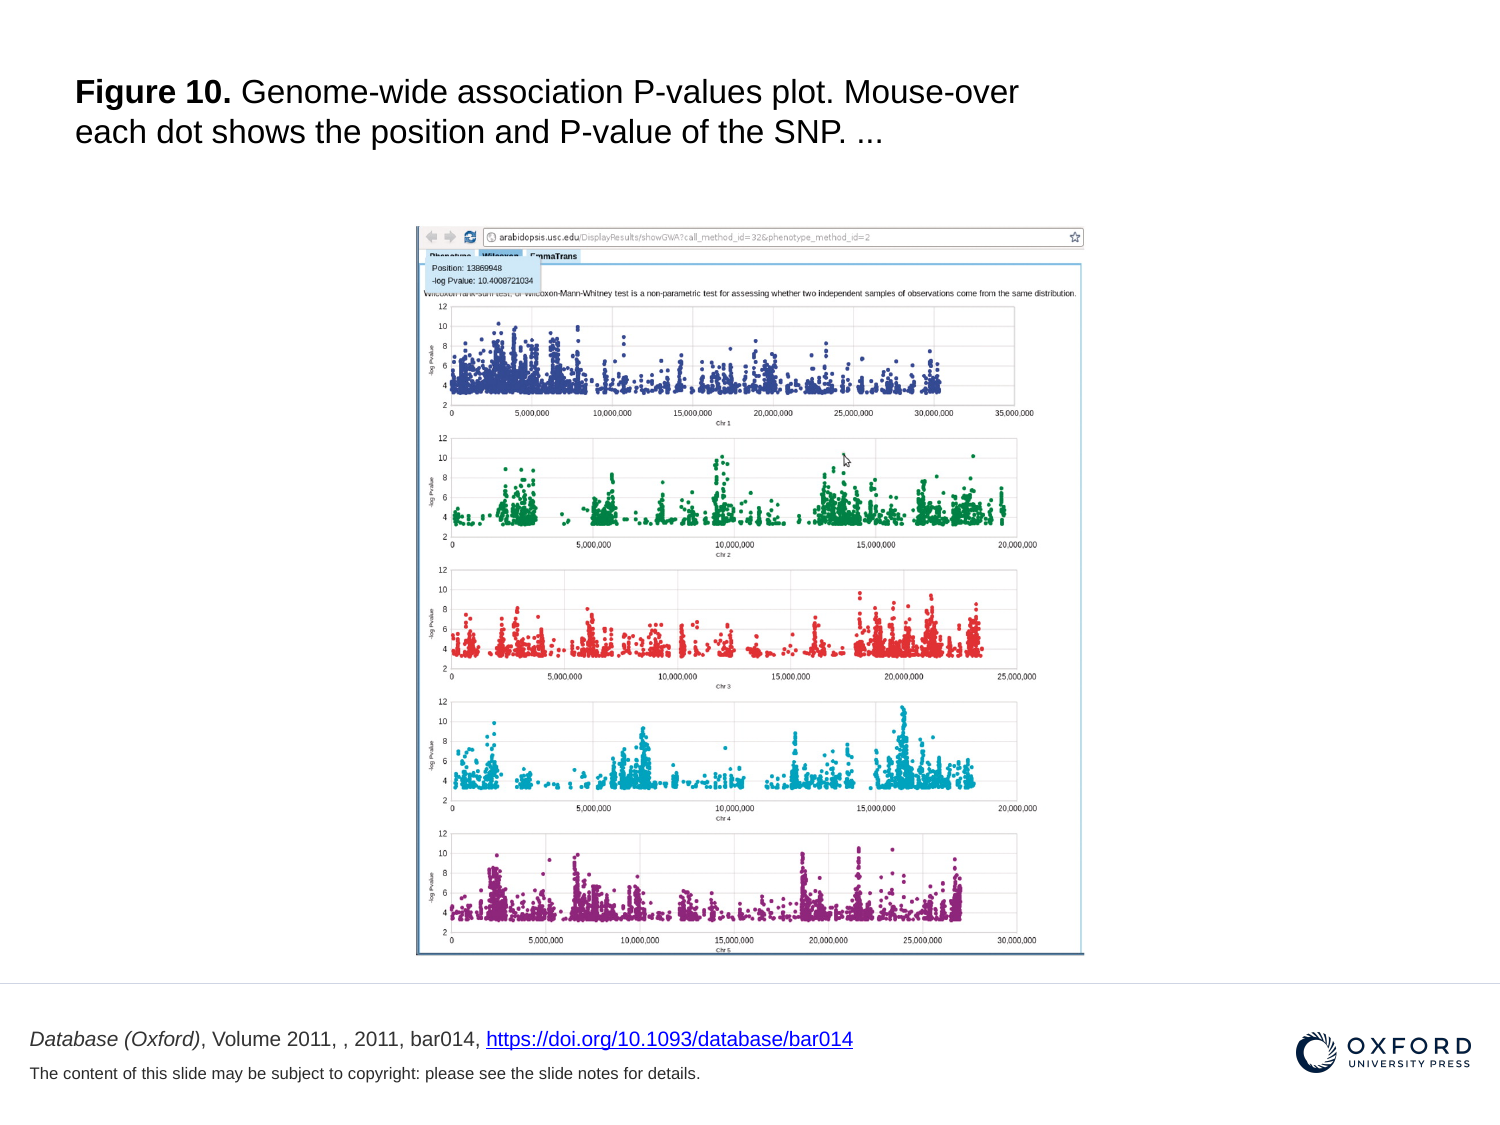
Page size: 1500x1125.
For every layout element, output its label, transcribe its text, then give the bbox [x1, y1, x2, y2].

title Figure 10. Genome-wide association P-values plot. Mouse-over each dot shows the position and P-value of the SNP. ... [75, 69, 1078, 171]
picture [1296, 1032, 1471, 1073]
picture [414, 224, 1086, 957]
footer Database (Oxford), Volume 2011, , 2011, bar014, https://doi.org/10.1093/database/bar014 The content of this slide may be subject to copyright: please see the slide notes for details. [0, 983, 1260, 1125]
